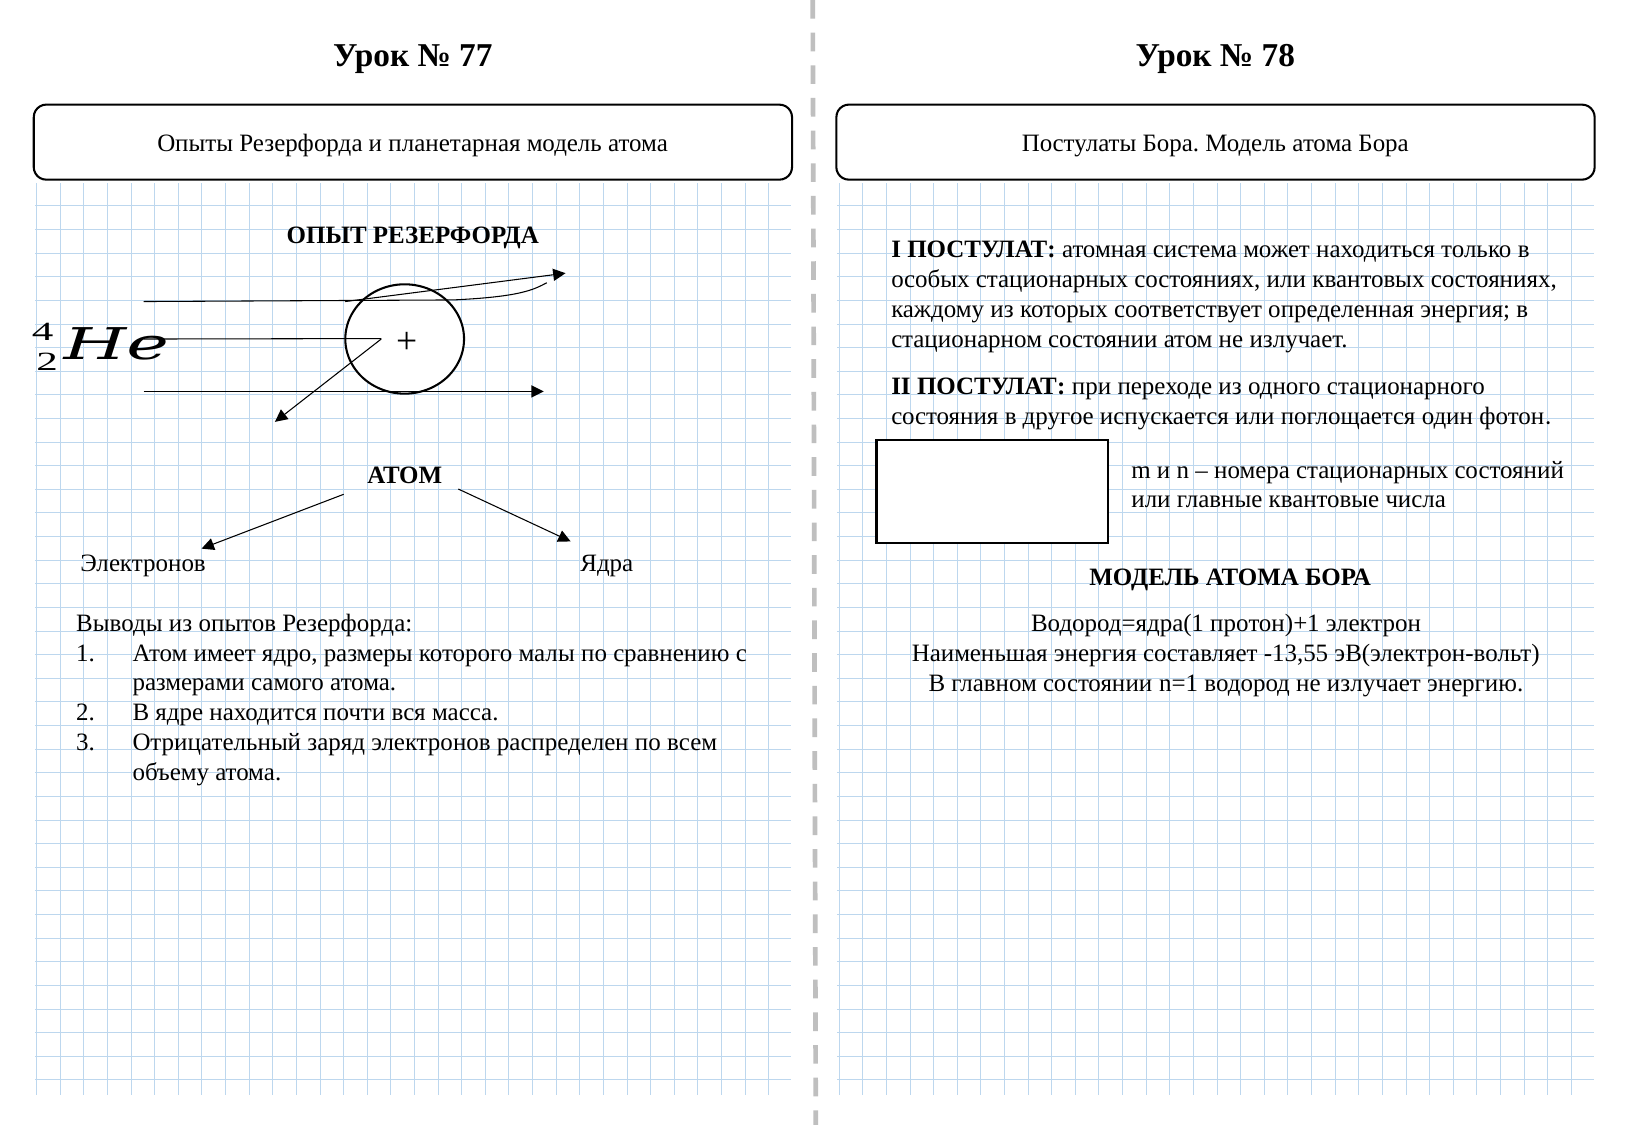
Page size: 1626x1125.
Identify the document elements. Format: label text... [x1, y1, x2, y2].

text_box Опыты Резерфорда и планетарная модель атома [40, 119, 786, 165]
text_box АТОМ [259, 451, 550, 497]
text_box [835, 165, 1596, 181]
text_box [835, 181, 1596, 1097]
text_box [344, 301, 455, 338]
text_box [375, 283, 429, 290]
text_box [835, 103, 1596, 119]
text_box m и n – номера стационарных состояний или главные квантовые числа [1116, 445, 1595, 521]
text_box II ПОСТУЛАТ: при переходе из одного стационарного состояния в другое испускается или поглощается один фотон. [876, 362, 1595, 438]
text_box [274, 338, 382, 391]
text_box Постулаты Бора. Модель атома Бора [816, 119, 1616, 165]
text_box [32, 103, 794, 181]
text_box [362, 282, 548, 301]
text_box Электронов [65, 539, 233, 584]
text_box Водород=ядра(1 протон)+1 электрон Наименьшая энергия составляет -13,55 эВ(электрон-вольт) В главном состоянии n=1 водород не излучает энергию. [857, 598, 1595, 704]
text_box МОДЕЛЬ АТОМА БОРА [1074, 553, 1397, 598]
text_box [201, 494, 344, 549]
text_box + [381, 308, 511, 369]
text_box Урок № 78 [836, 26, 1595, 81]
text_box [274, 392, 382, 422]
text_box [33, 181, 793, 1097]
text_box ОПЫТ РЕЗЕРФОРДА [49, 211, 777, 256]
text_box [143, 287, 446, 303]
text_box I ПОСТУЛАТ: атомная система может находиться только в особых стационарных состояниях, или квантовых состояниях, каждому из которых соответствует определенная энергия; в стационарном состоянии атом не излучает. [876, 224, 1595, 360]
text_box [382, 369, 456, 391]
text_box Урок № 77 [33, 26, 792, 81]
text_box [458, 489, 571, 542]
text_box Выводы из опытов Резерфорда: Атом имеет ядро, размеры которого малы по сравнению с размерами самого атома. В ядре находится почти вся масса. Отрицательный заряд электронов распределен по всем объему атома. [61, 598, 777, 793]
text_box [546, 273, 566, 283]
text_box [812, 0, 816, 1125]
text_box Ядра [565, 539, 733, 584]
